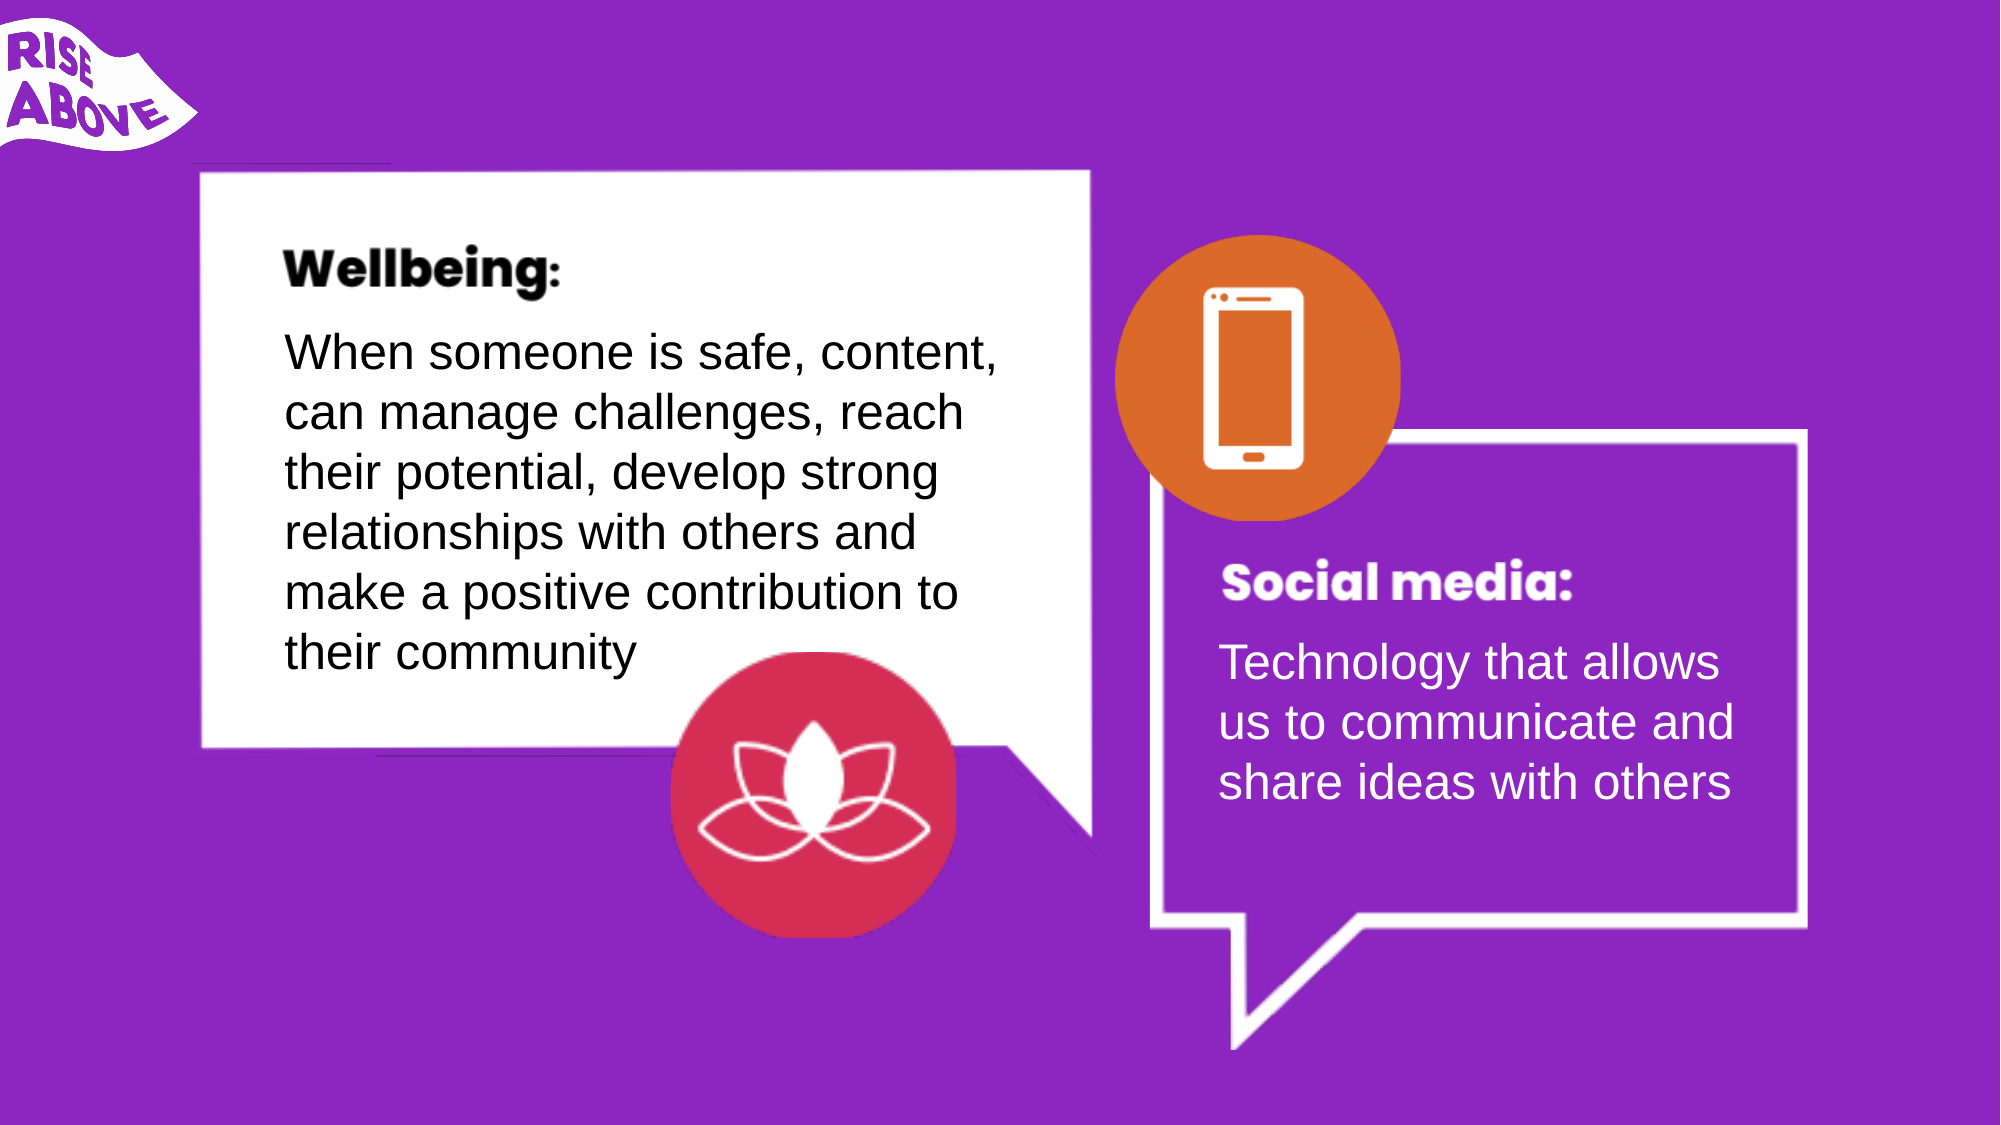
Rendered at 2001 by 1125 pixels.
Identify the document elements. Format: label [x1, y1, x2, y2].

picture [192, 162, 1097, 938]
text_box [1115, 235, 1808, 1050]
